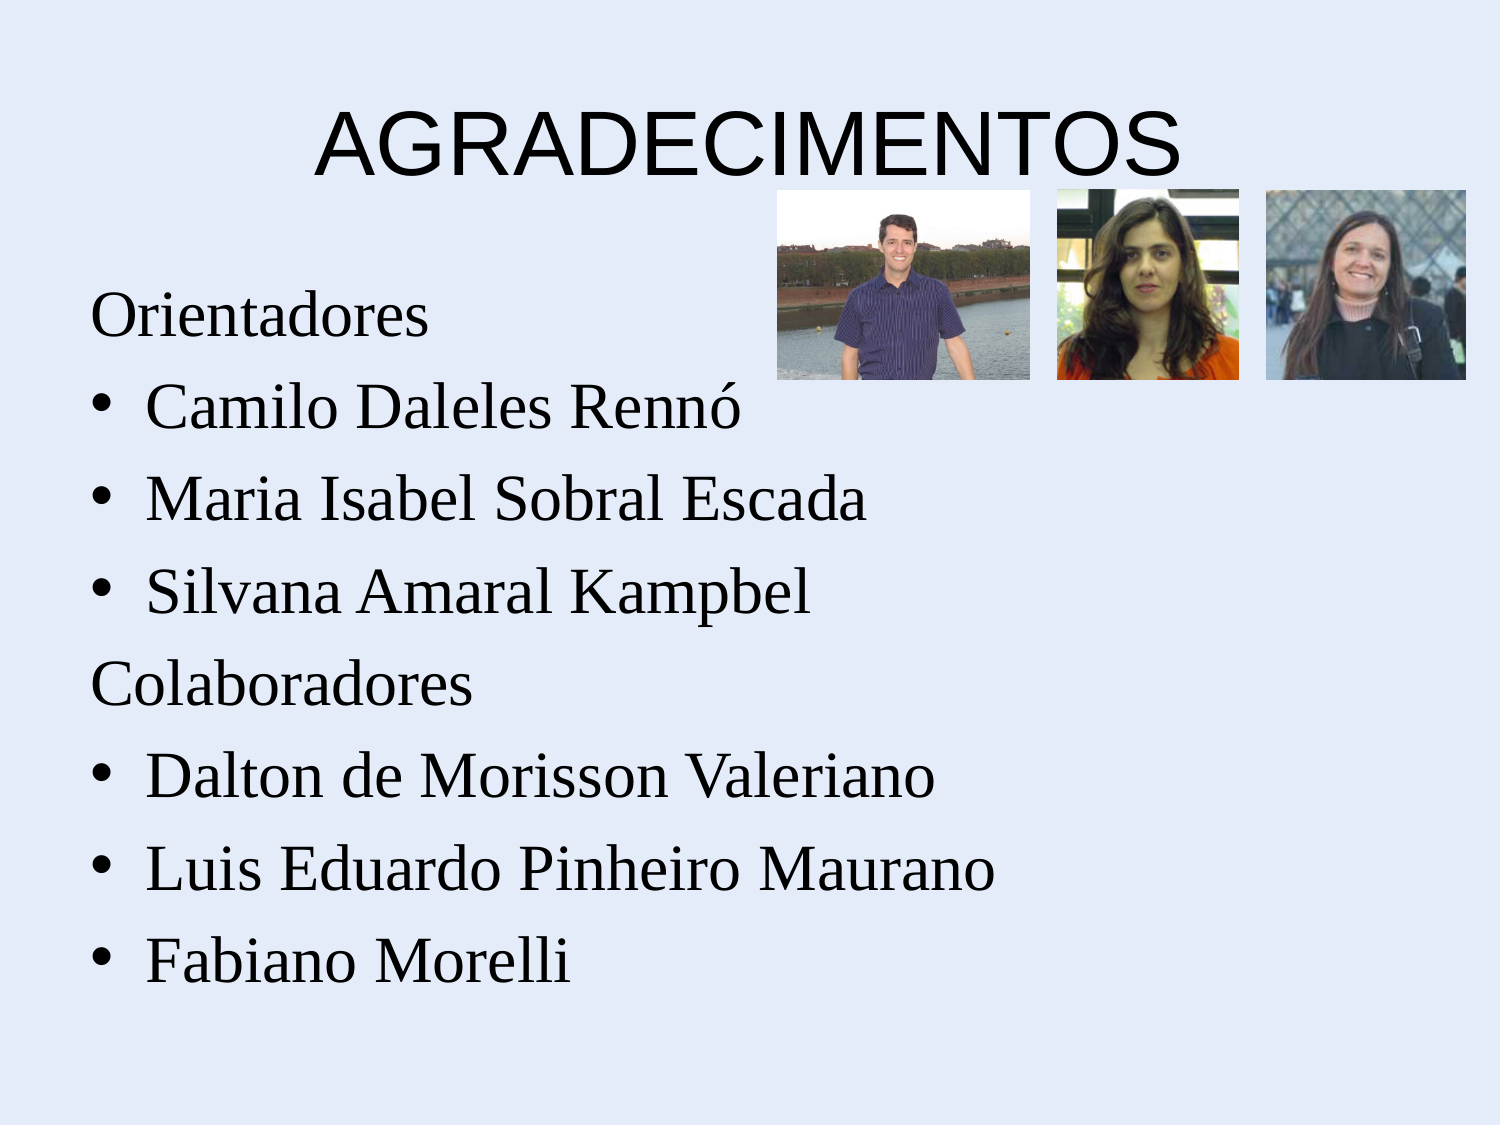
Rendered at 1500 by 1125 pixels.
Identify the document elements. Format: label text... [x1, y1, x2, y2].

picture [776, 189, 1030, 380]
title AGRADECIMENTOS [75, 45, 1425, 233]
list Orientadores Camilo Daleles Rennó Maria Isabel Sobral Escada Silvana Amaral Kampbel Colaboradores Dalton de Morisson Valeriano Luis Eduardo Pinheiro Maurano Fabiano Morelli [75, 262, 1425, 1005]
picture [1265, 189, 1466, 380]
picture [1056, 189, 1239, 380]
